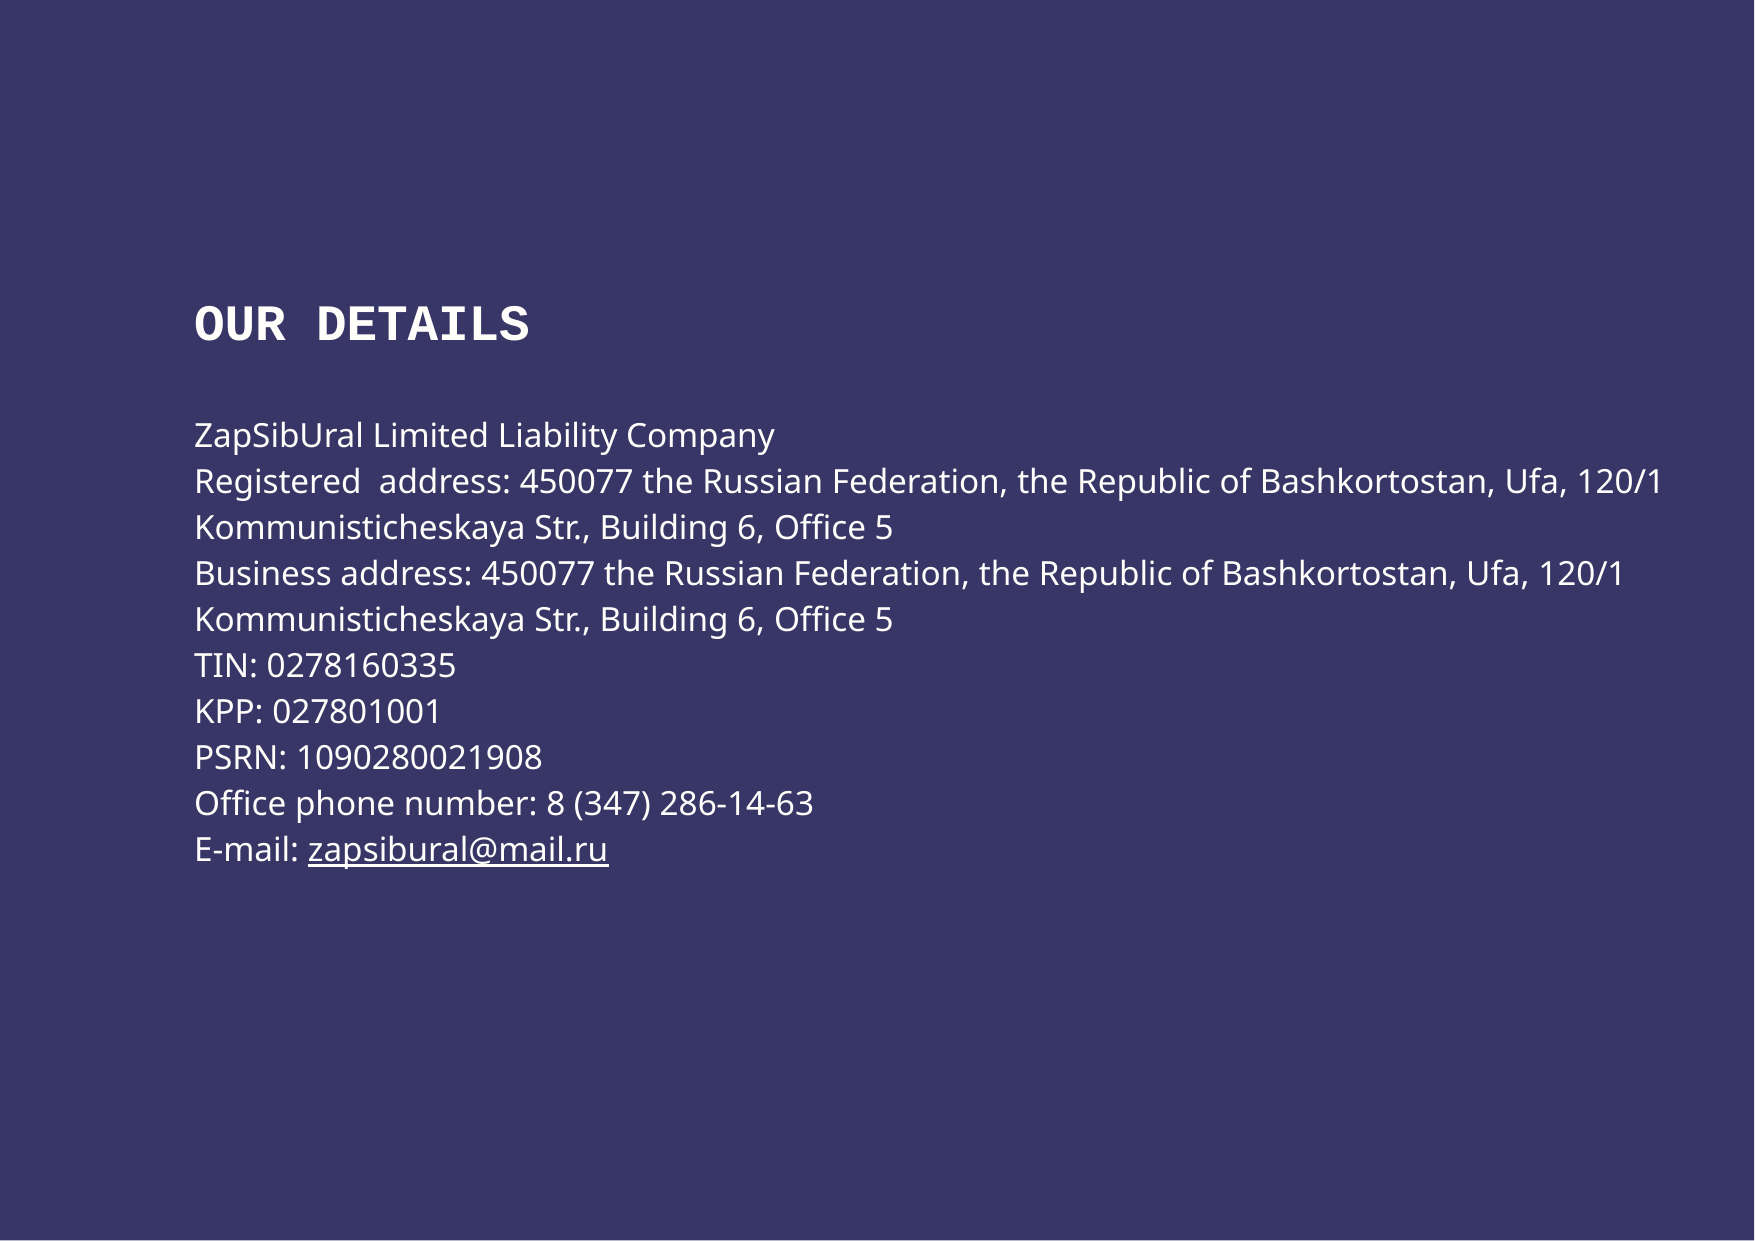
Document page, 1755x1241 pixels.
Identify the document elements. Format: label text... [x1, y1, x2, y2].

list ZapSibUral Limited Liability Company Registered address: 450077 the Russian Federation, the Republic of Bashkortostan, Ufa, 120/1 Kommunisticheskaya Str., Building 6, Office 5 Business address: 450077 the Russian Federation, the Republic of Bashkortostan, Ufa, 120/1 Kommunisticheskaya Str., Building 6, Office 5 TIN: 0278160335 KPP: 027801001 PSRN: 1090280021908 Office phone number: 8 (347) 286-14-63 E-mail: zapsibural@mail.ru [131, 406, 1728, 1119]
title OUR DETAILS [192, 287, 771, 497]
